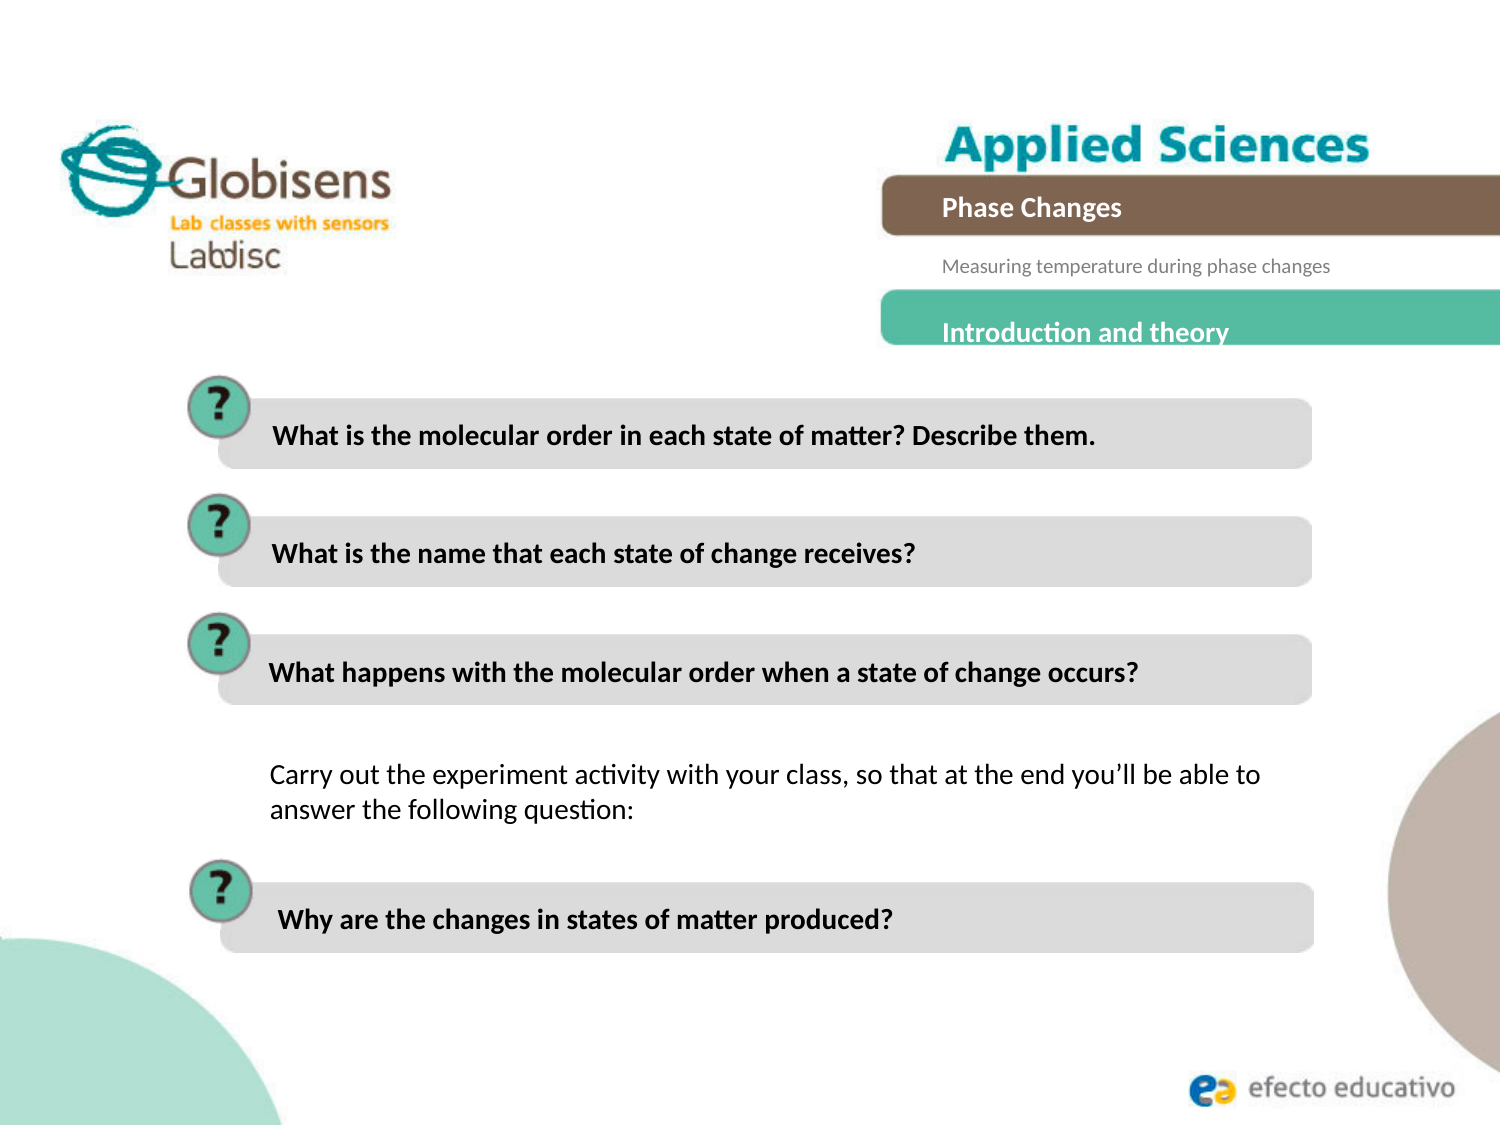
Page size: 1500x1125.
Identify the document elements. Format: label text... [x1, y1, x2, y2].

text_box Carry out the experiment activity with your class, so that at the end you’ll be able to answer the following question: [255, 748, 1341, 833]
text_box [182, 491, 1312, 587]
text_box Measuring temperature during phase changes [927, 245, 1500, 286]
picture [0, 0, 1500, 1125]
text_box Phase Changes [927, 180, 1500, 245]
text_box Introduction and theory [927, 305, 1500, 374]
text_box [182, 609, 1312, 705]
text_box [184, 857, 1314, 953]
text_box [182, 373, 1312, 469]
